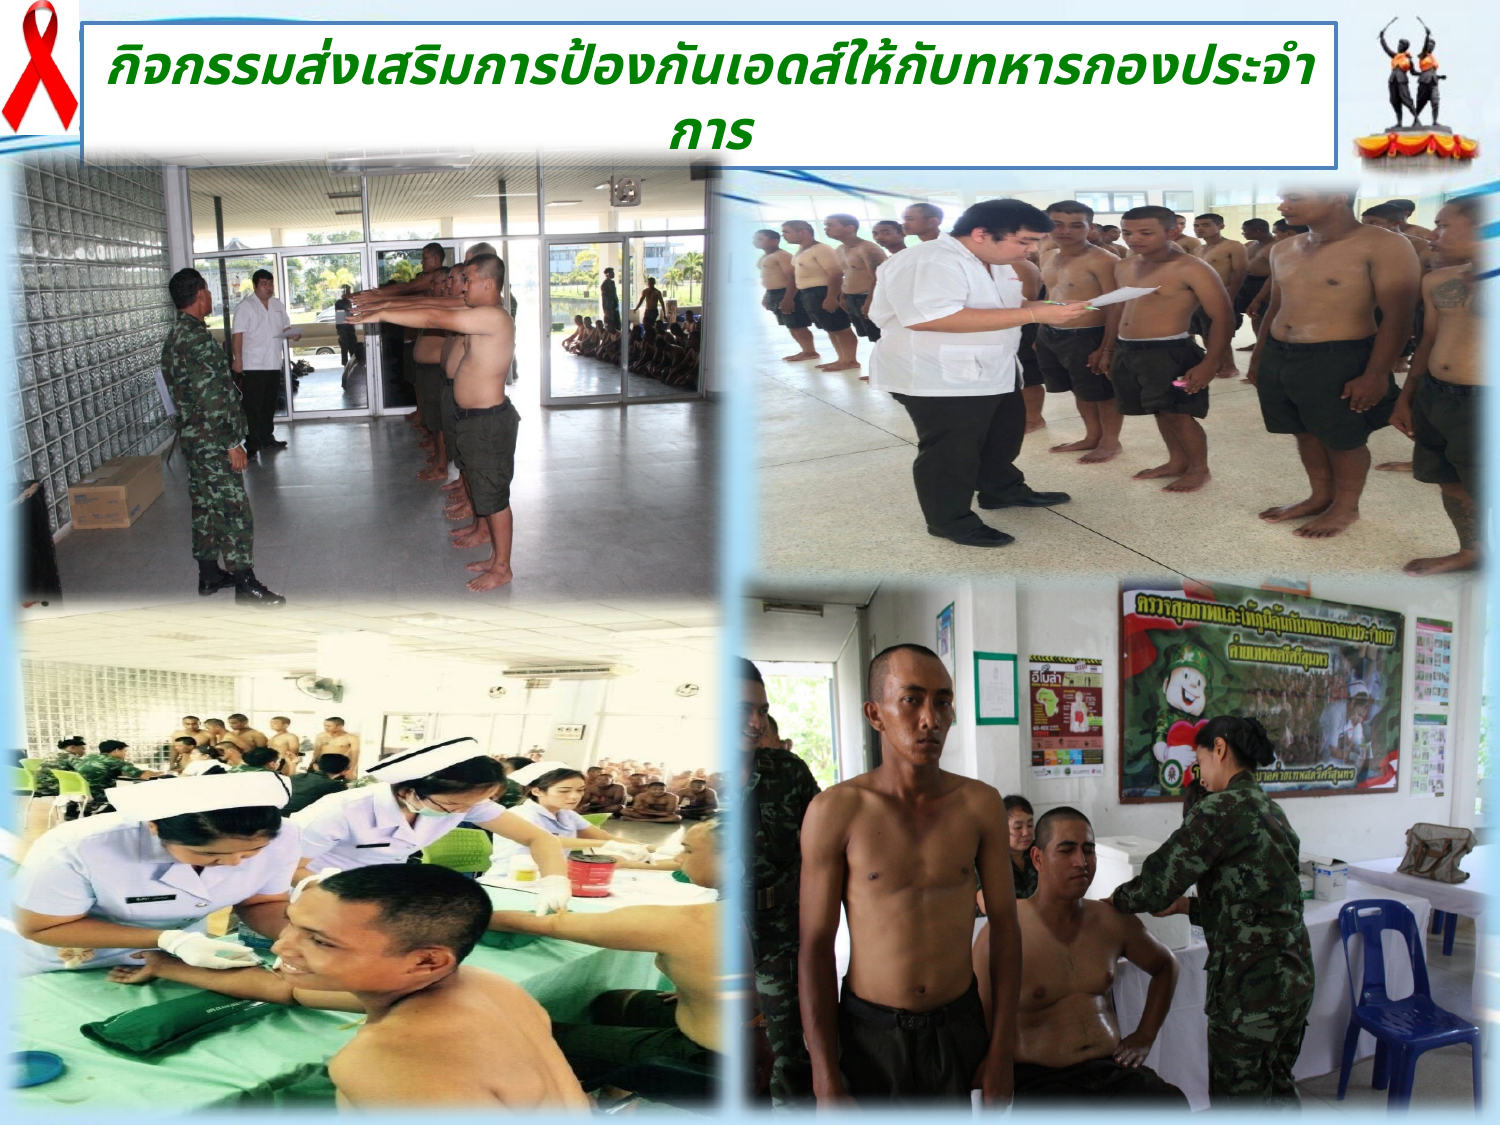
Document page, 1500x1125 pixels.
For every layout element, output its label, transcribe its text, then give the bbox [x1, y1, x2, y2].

picture [0, 0, 1500, 1125]
text_box กิจกรรมส่งเสริมการป้องกันเอดส์ให้กับทหารกองประจำการ [82, 21, 1338, 170]
